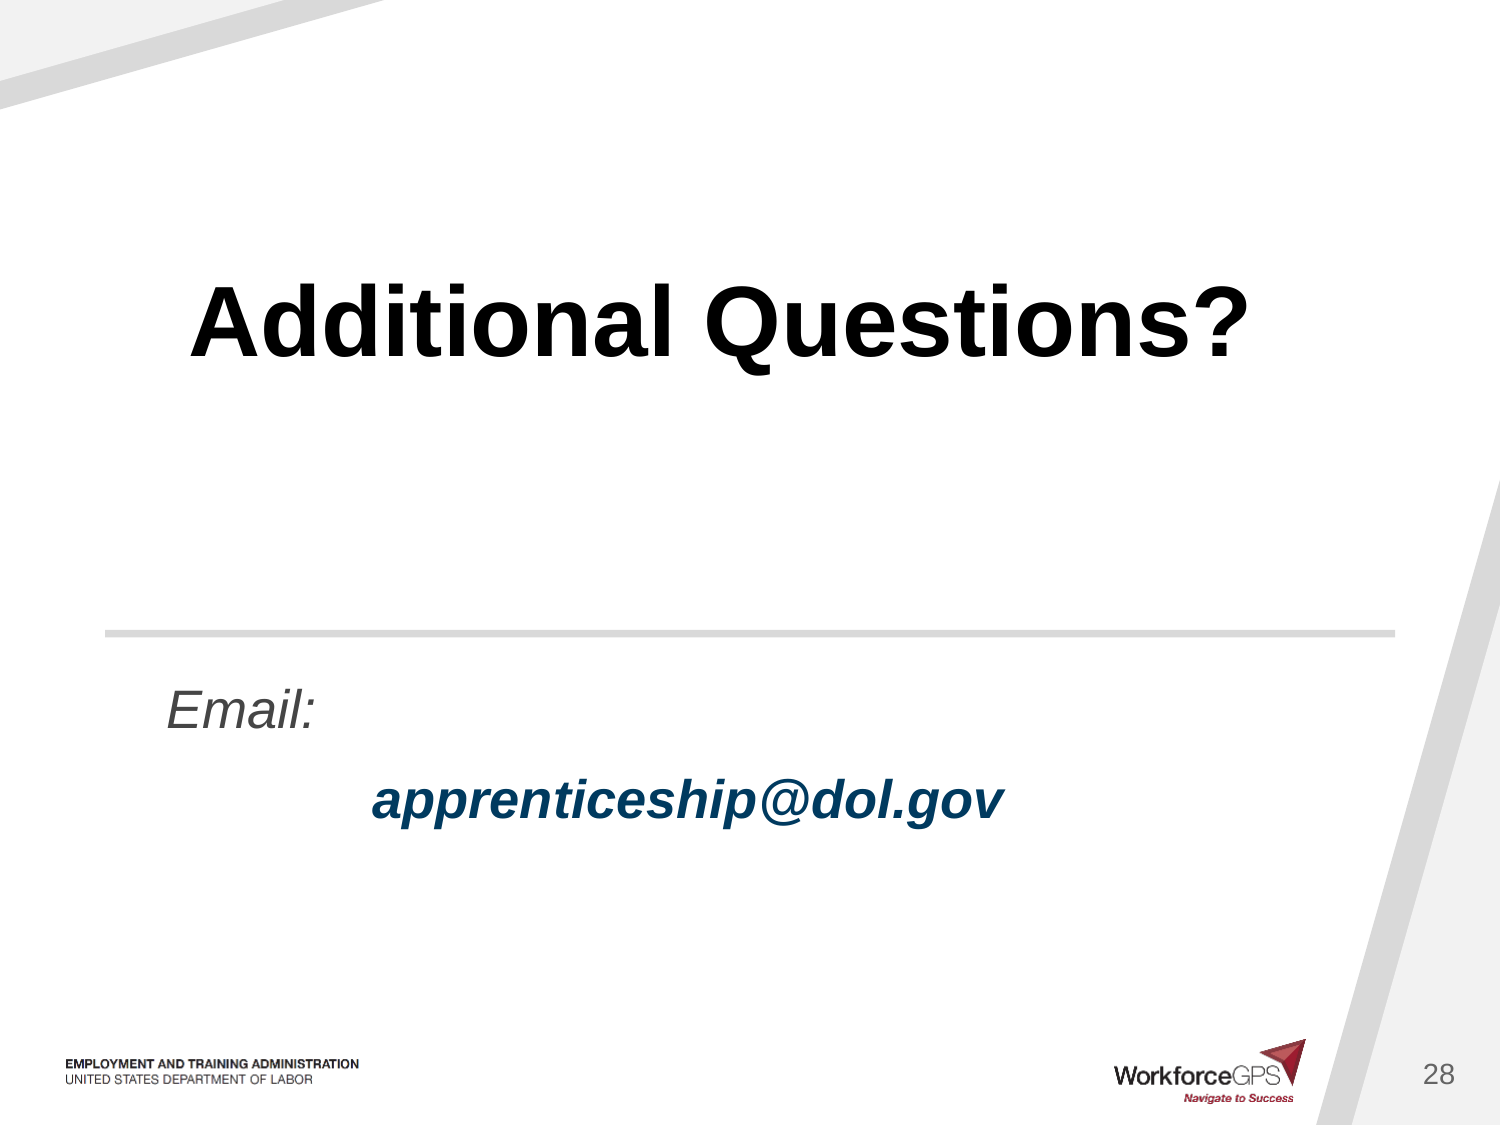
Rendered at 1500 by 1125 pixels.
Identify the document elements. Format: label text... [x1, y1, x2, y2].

picture [1112, 1038, 1308, 1105]
picture [59, 1053, 370, 1092]
list Email: apprenticeship@dol.gov [151, 666, 1344, 973]
slide_number 28 [1260, 1042, 1471, 1103]
title Additional Questions? [75, 0, 1366, 386]
